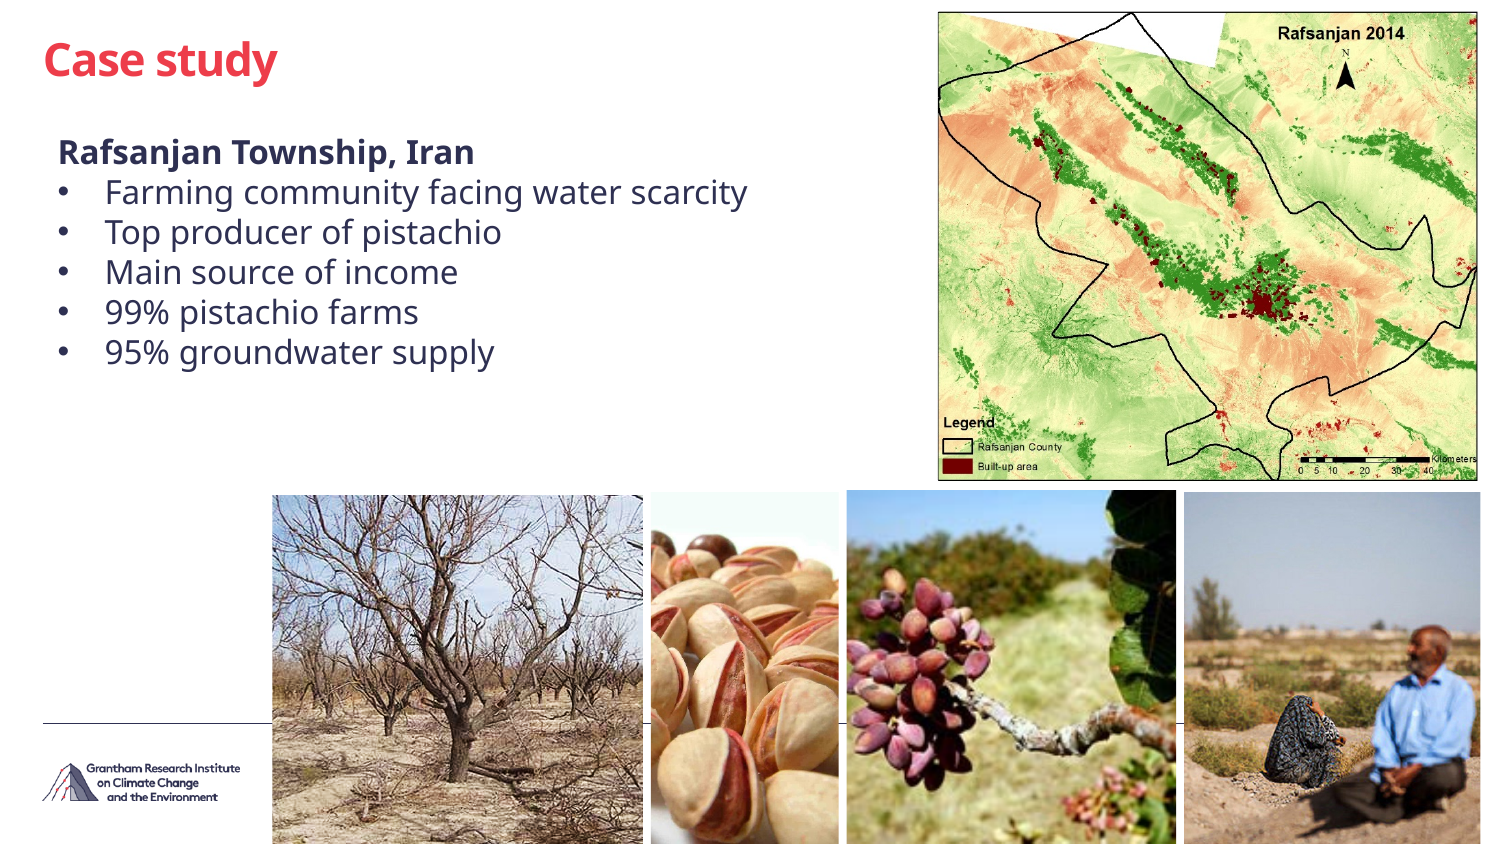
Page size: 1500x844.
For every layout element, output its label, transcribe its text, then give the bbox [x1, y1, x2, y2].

title Case study [42, 30, 931, 92]
picture [936, 10, 1480, 483]
picture [1183, 492, 1481, 844]
picture [846, 490, 1177, 844]
text_box Rafsanjan Township, Iran Farming community facing water scarcity Top producer of pistachio Main source of income 99% pistachio farms 95% groundwater supply [42, 123, 839, 379]
picture [271, 494, 643, 844]
picture [42, 763, 240, 801]
picture [650, 491, 839, 844]
